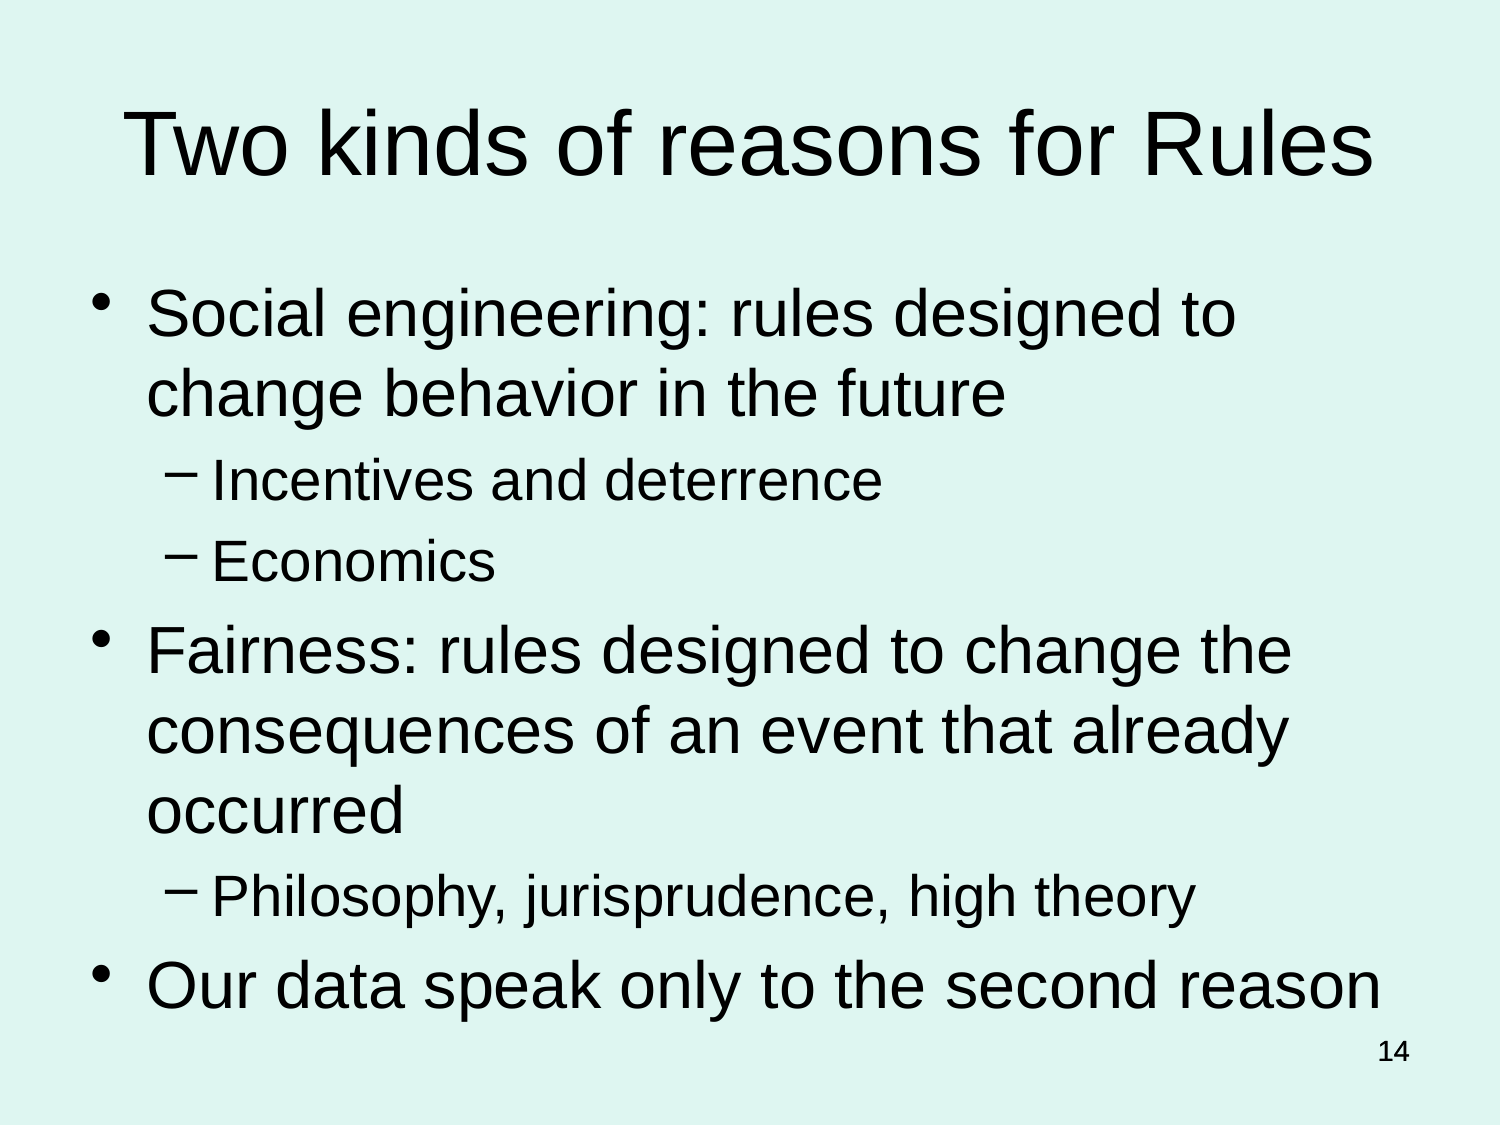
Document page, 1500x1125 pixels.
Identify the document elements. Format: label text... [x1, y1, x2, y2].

title Two kinds of reasons for Rules [74, 44, 1426, 233]
text_box 14 [1074, 1024, 1425, 1103]
list Social engineering: rules designed to change behavior in the future Incentives and deterrence Economics Fairness: rules designed to change the consequences of an event that already occurred Philosophy, jurisprudence, high theory Our data speak only to the second reason [74, 262, 1426, 1038]
